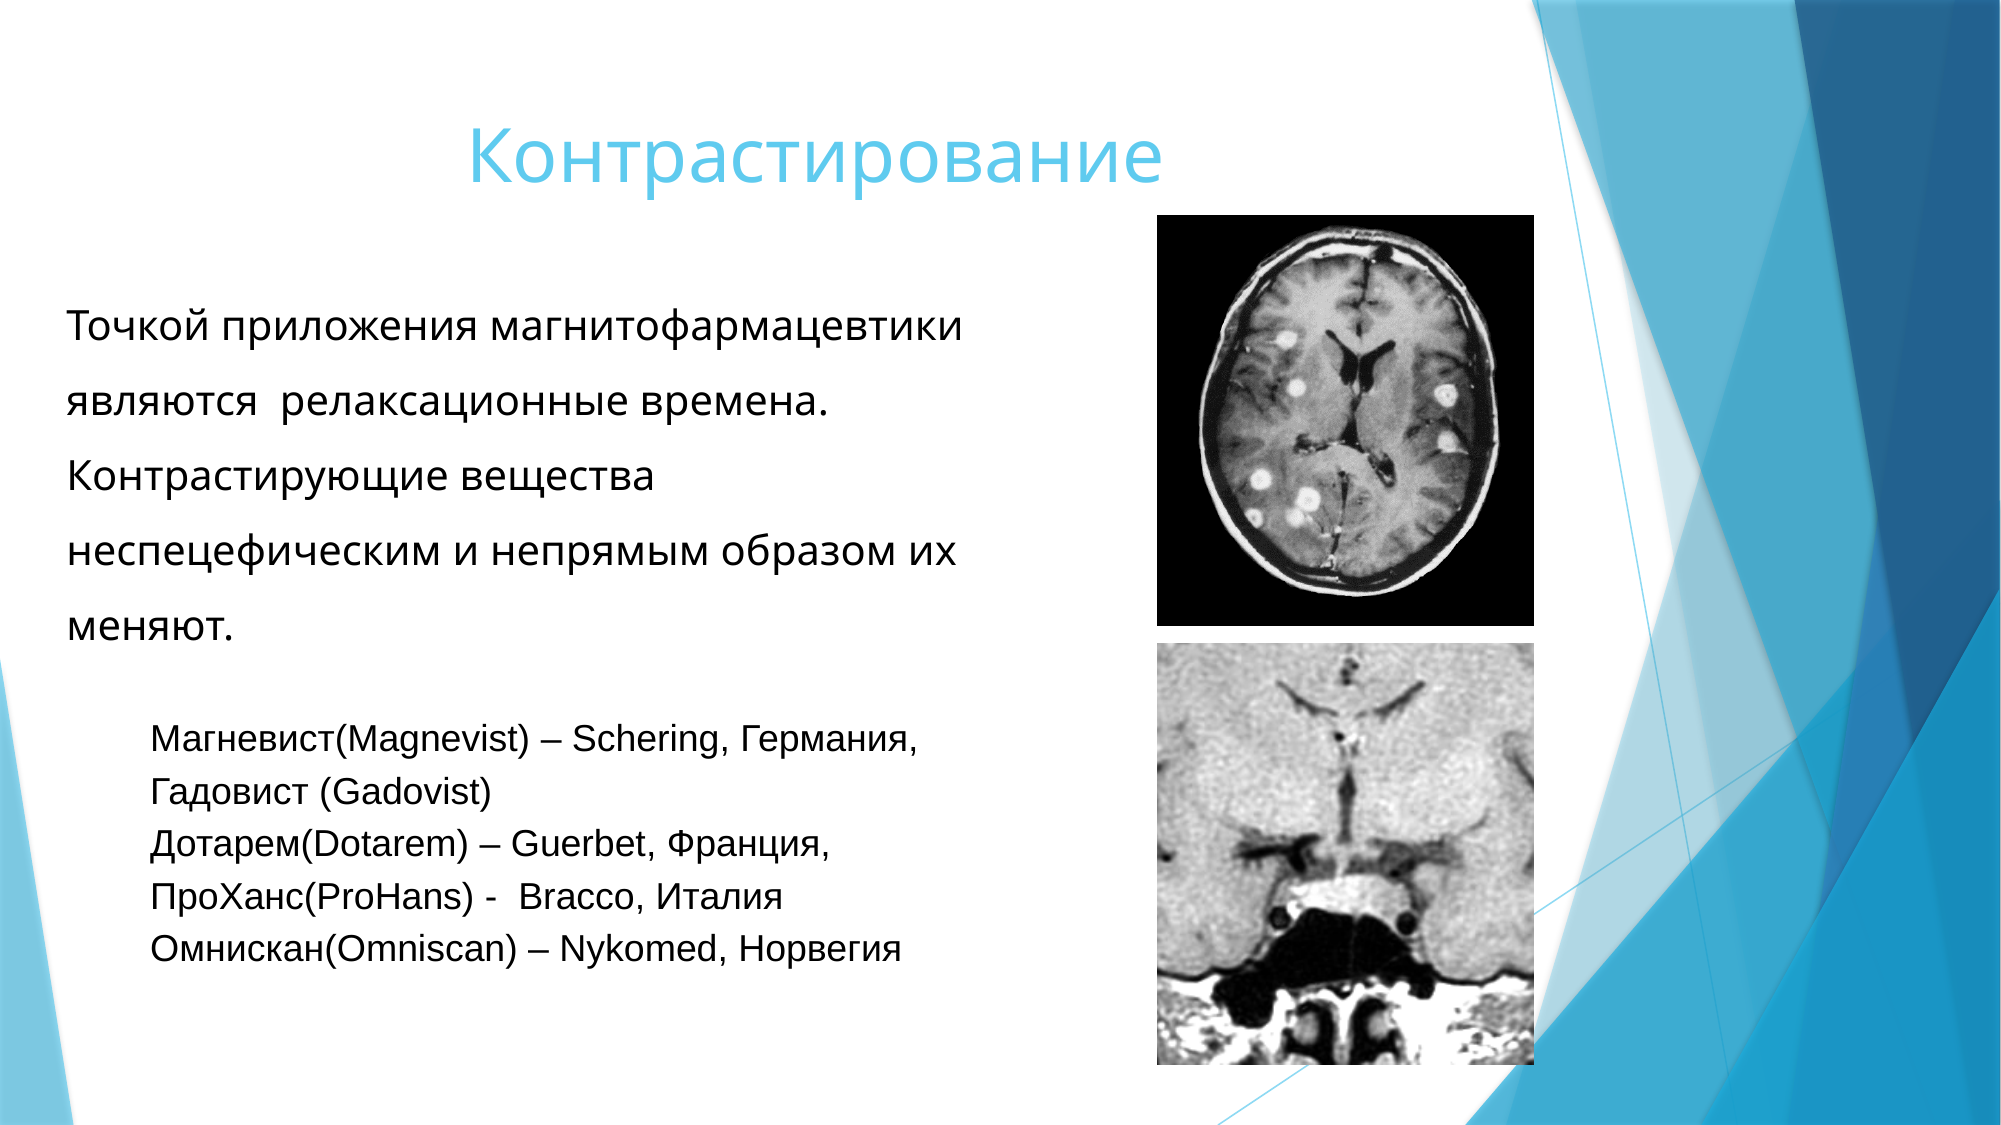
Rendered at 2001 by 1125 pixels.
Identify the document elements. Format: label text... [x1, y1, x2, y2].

picture [1156, 215, 1534, 627]
title Контрастирование [111, 99, 1522, 317]
text_box Магневист(Magnevist) – Schering, Германия, Гадовист (Gadovist) Дотарем(Dotarem) – Guerbet, Франция, ПроХанс(ProHans) - Bracco, Италия Омнискан(Omniscan) – Nykomed, Норвегия [135, 706, 1136, 977]
text_box Точкой приложения магнитофармацевтики являются релаксационные времена. Контрастирующие вещества неспецефическим и непрямым образом их меняют. [51, 266, 1052, 656]
picture [1156, 643, 1534, 1065]
